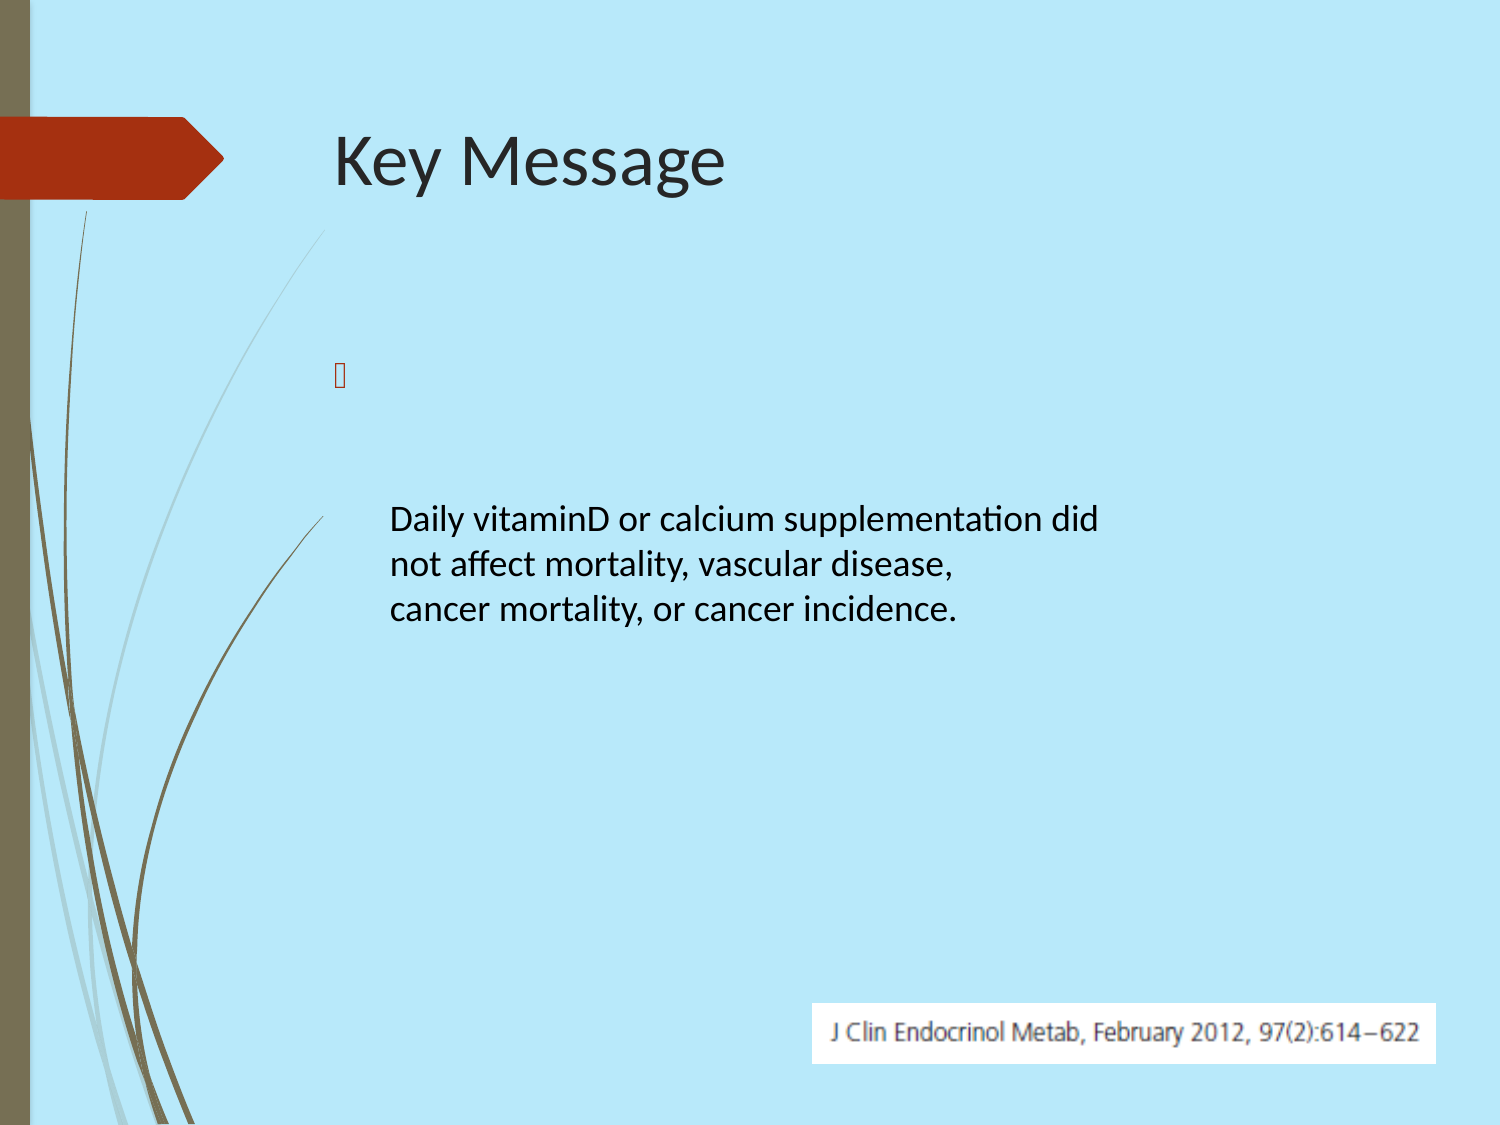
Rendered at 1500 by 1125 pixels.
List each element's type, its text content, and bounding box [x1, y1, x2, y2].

text_box Daily vitaminD or calcium supplementation did not affect mortality, vascular disease, cancer mortality, or cancer incidence. [374, 486, 1125, 637]
picture [812, 1002, 1436, 1064]
title Key Message [319, 102, 1400, 313]
list [318, 350, 1400, 970]
